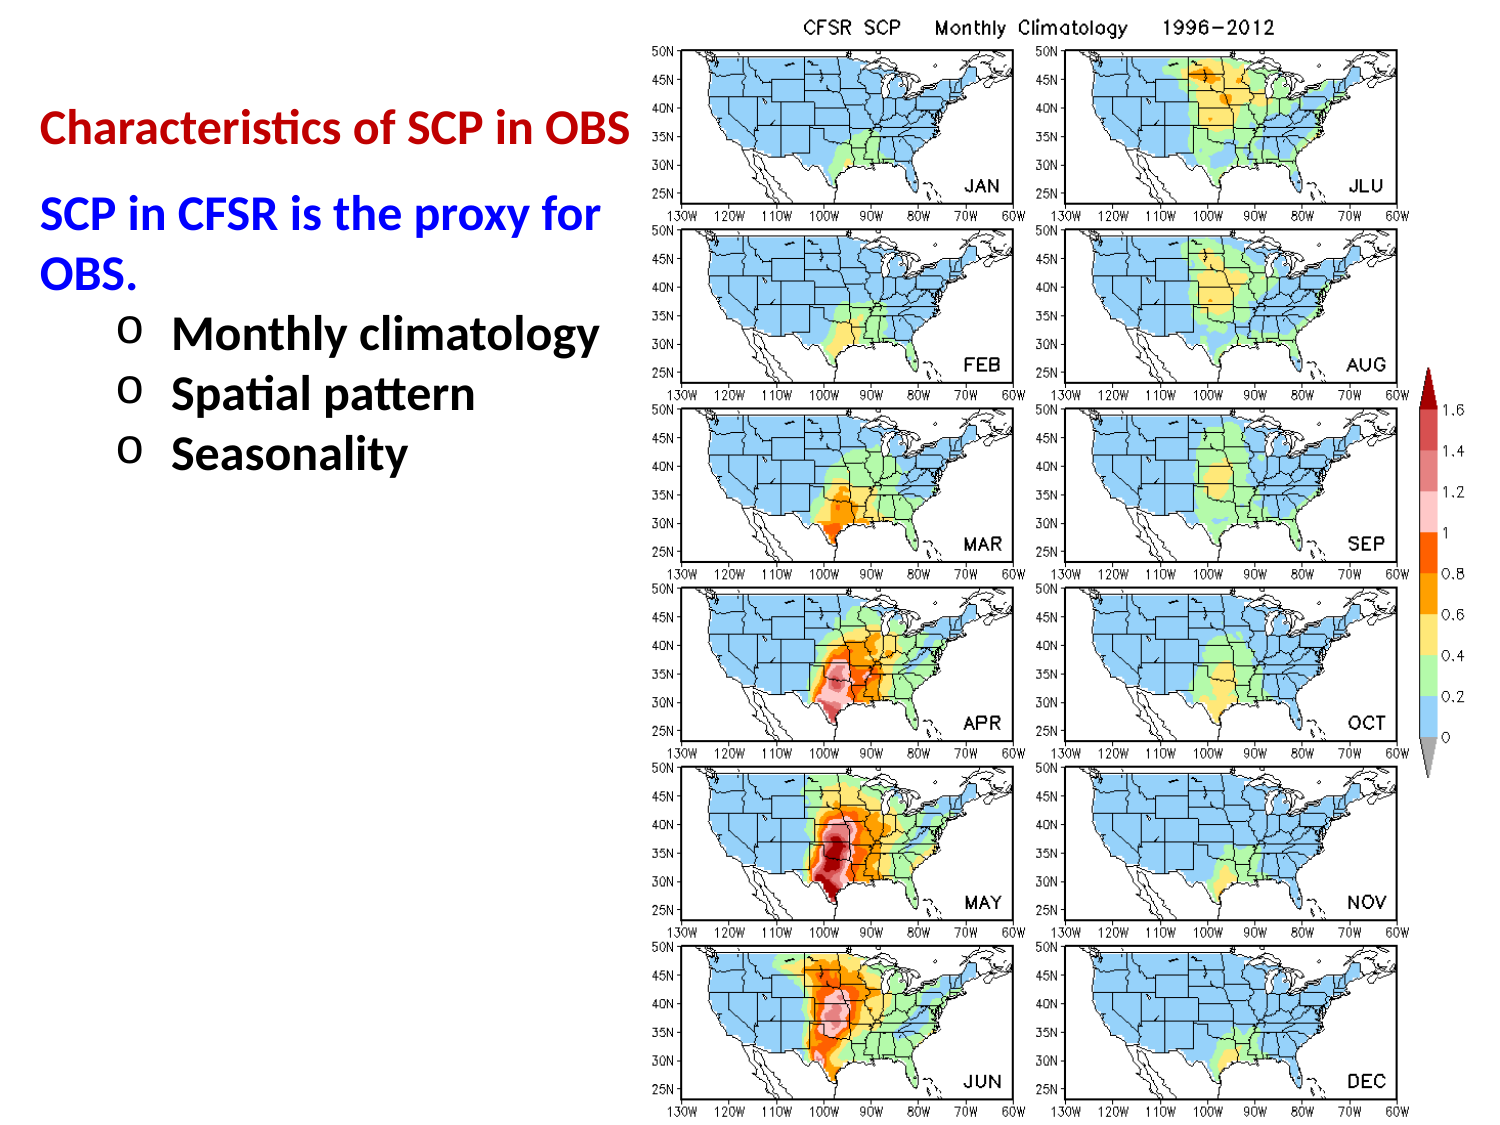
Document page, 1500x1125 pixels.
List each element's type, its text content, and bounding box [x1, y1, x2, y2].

text_box Characteristics of SCP in OBS SCP in CFSR is the proxy for OBS. Monthly climatology Spatial pattern Seasonality [24, 87, 625, 488]
picture [630, 0, 1500, 1125]
